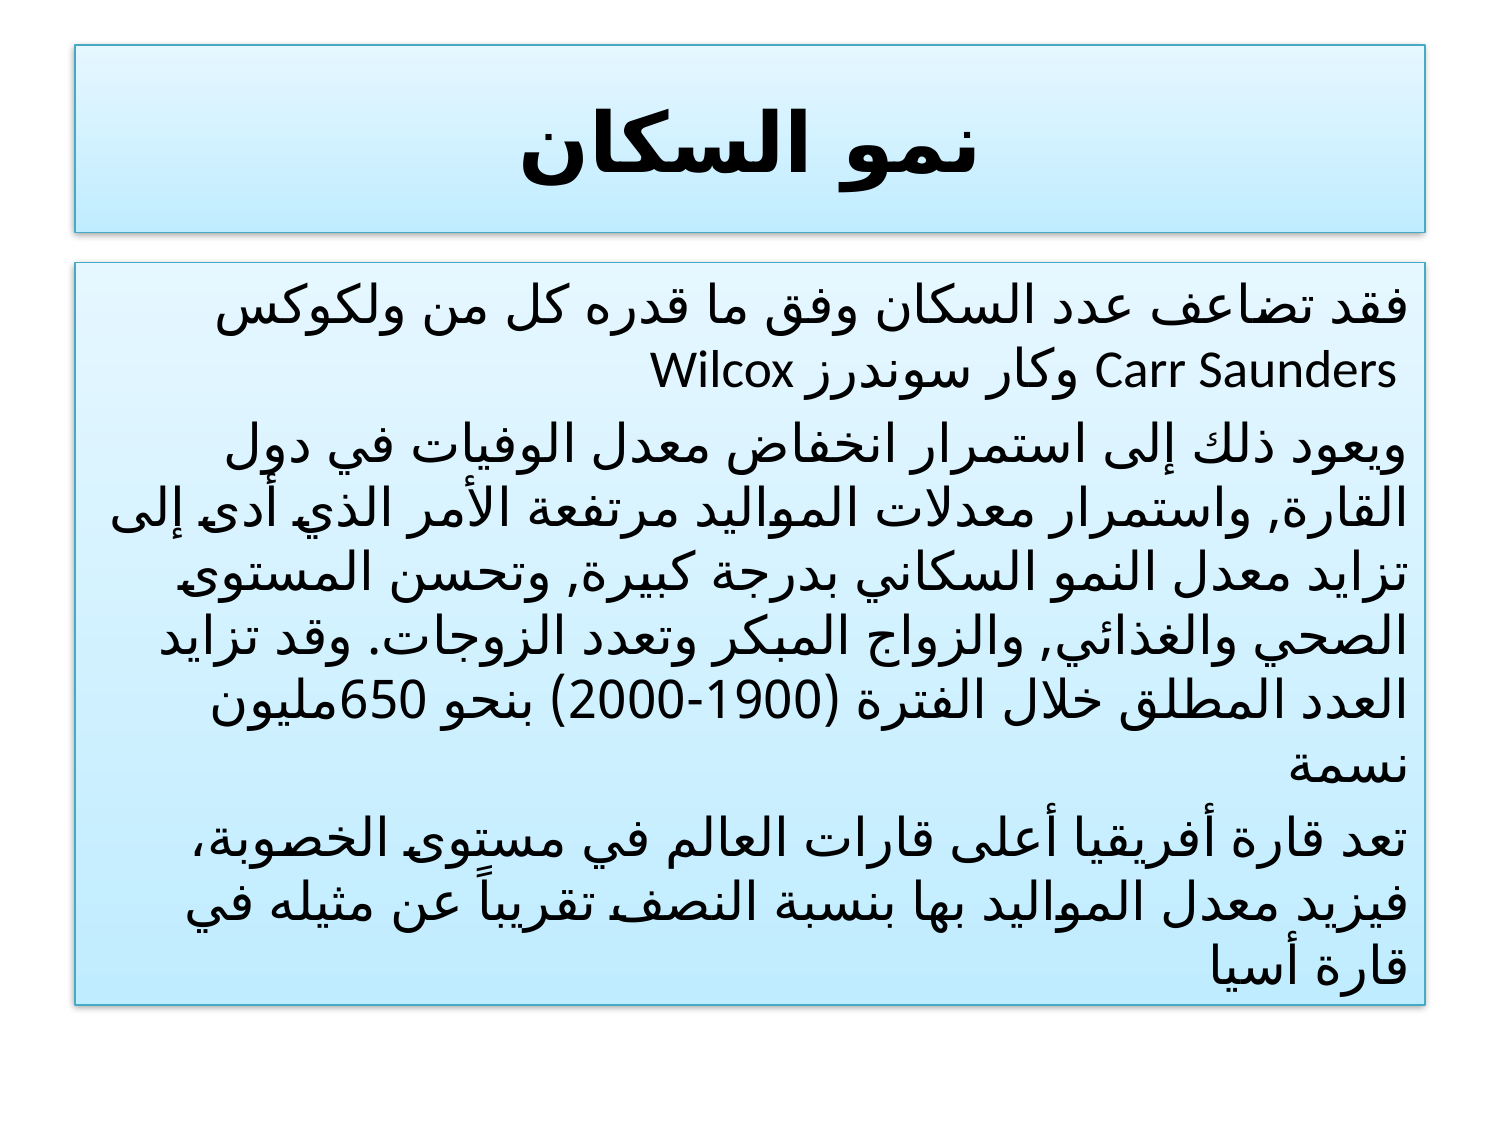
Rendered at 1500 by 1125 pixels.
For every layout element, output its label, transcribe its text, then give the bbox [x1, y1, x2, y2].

list فقد تضاعف عدد السكان وفق ما قدره كل من ولكوكس Wilcox وكار سوندرز Carr Saunders ويعود ذلك إلى استمرار انخفاض معدل الوفيات في دول القارة, واستمرار معدلات المواليد مرتفعة الأمر الذي أدى إلى تزايد معدل النمو السكاني بدرجة كبيرة, وتحسن المستوى الصحي والغذائي, والزواج المبكر وتعدد الزوجات. وقد تزايد العدد المطلق خلال الفترة (1900-2000) بنحو 650مليون نسمة تعد قارة أفريقيا أعلى قارات العالم في مستوى الخصوبة، فيزيد معدل المواليد بها بنسبة النصف تقريباً عن مثيله في قارة أسيا [74, 262, 1426, 1006]
title نمو السكان [74, 44, 1426, 233]
